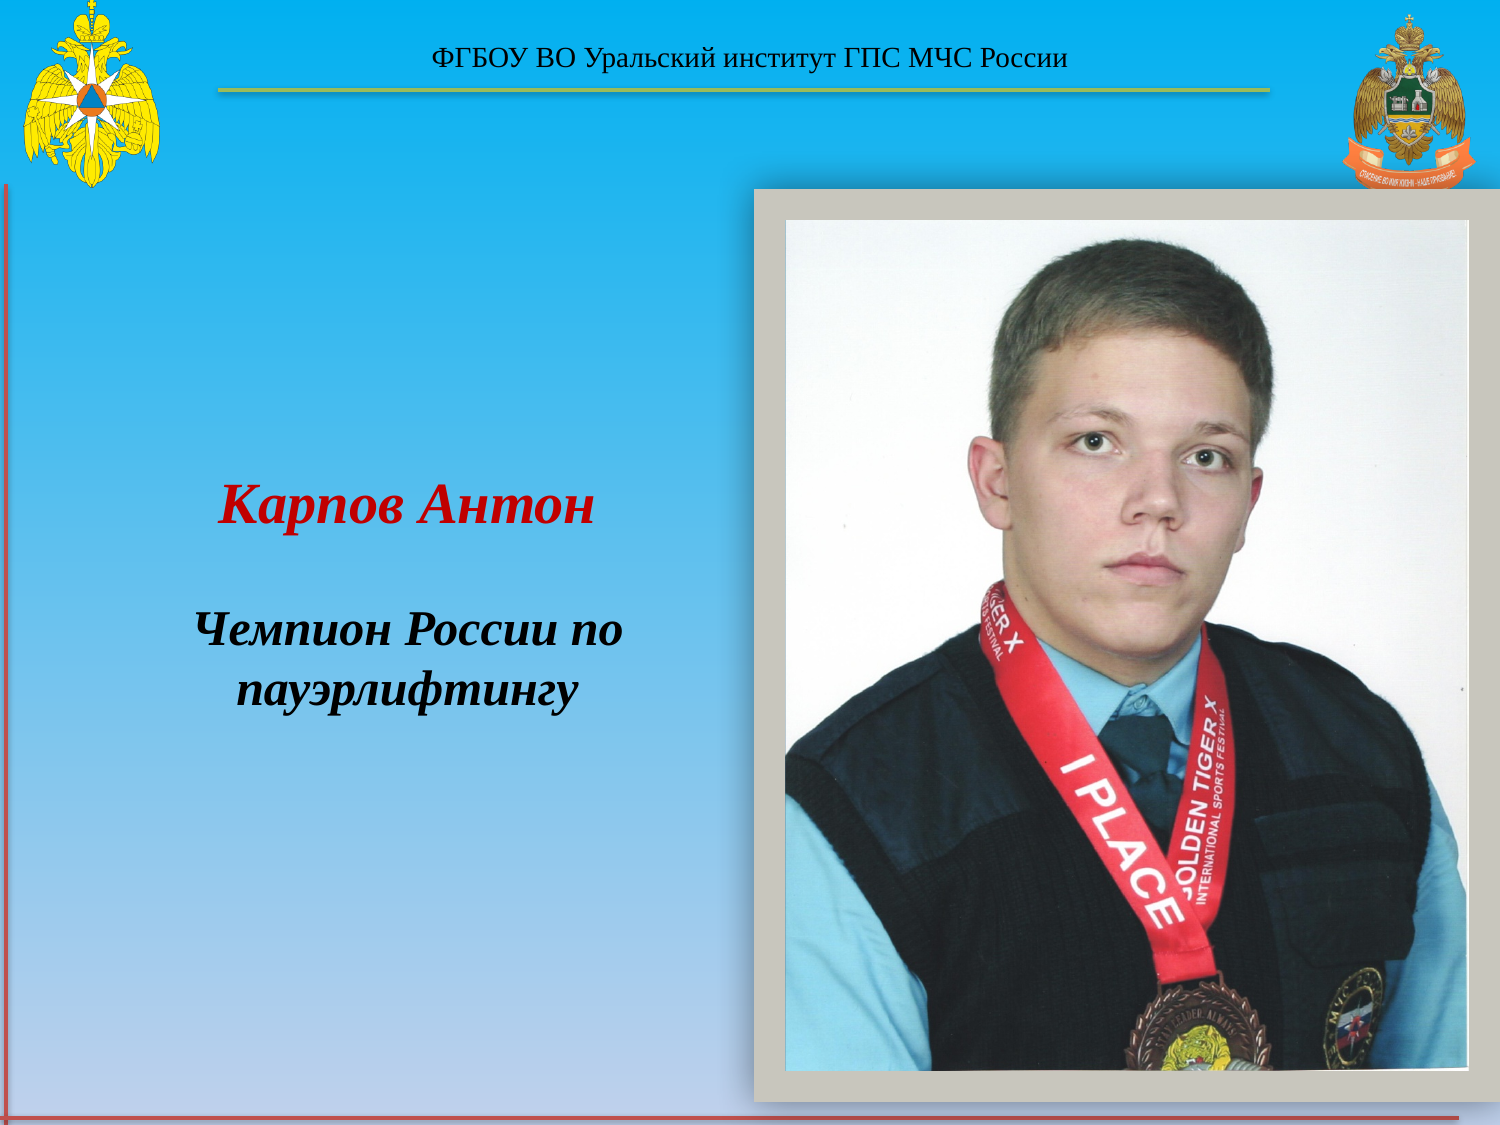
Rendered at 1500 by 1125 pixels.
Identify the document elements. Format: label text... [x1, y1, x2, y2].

picture [1339, 15, 1477, 197]
picture [74, 15, 109, 42]
text_box Карпов Антон Чемпион России по пауэрлифтингу [64, 457, 727, 723]
picture [88, 0, 95, 21]
picture [22, 38, 160, 189]
picture [785, 219, 1470, 1072]
text_box ФГБОУ ВО Уральский институт ГПС МЧС России [171, 30, 1329, 81]
